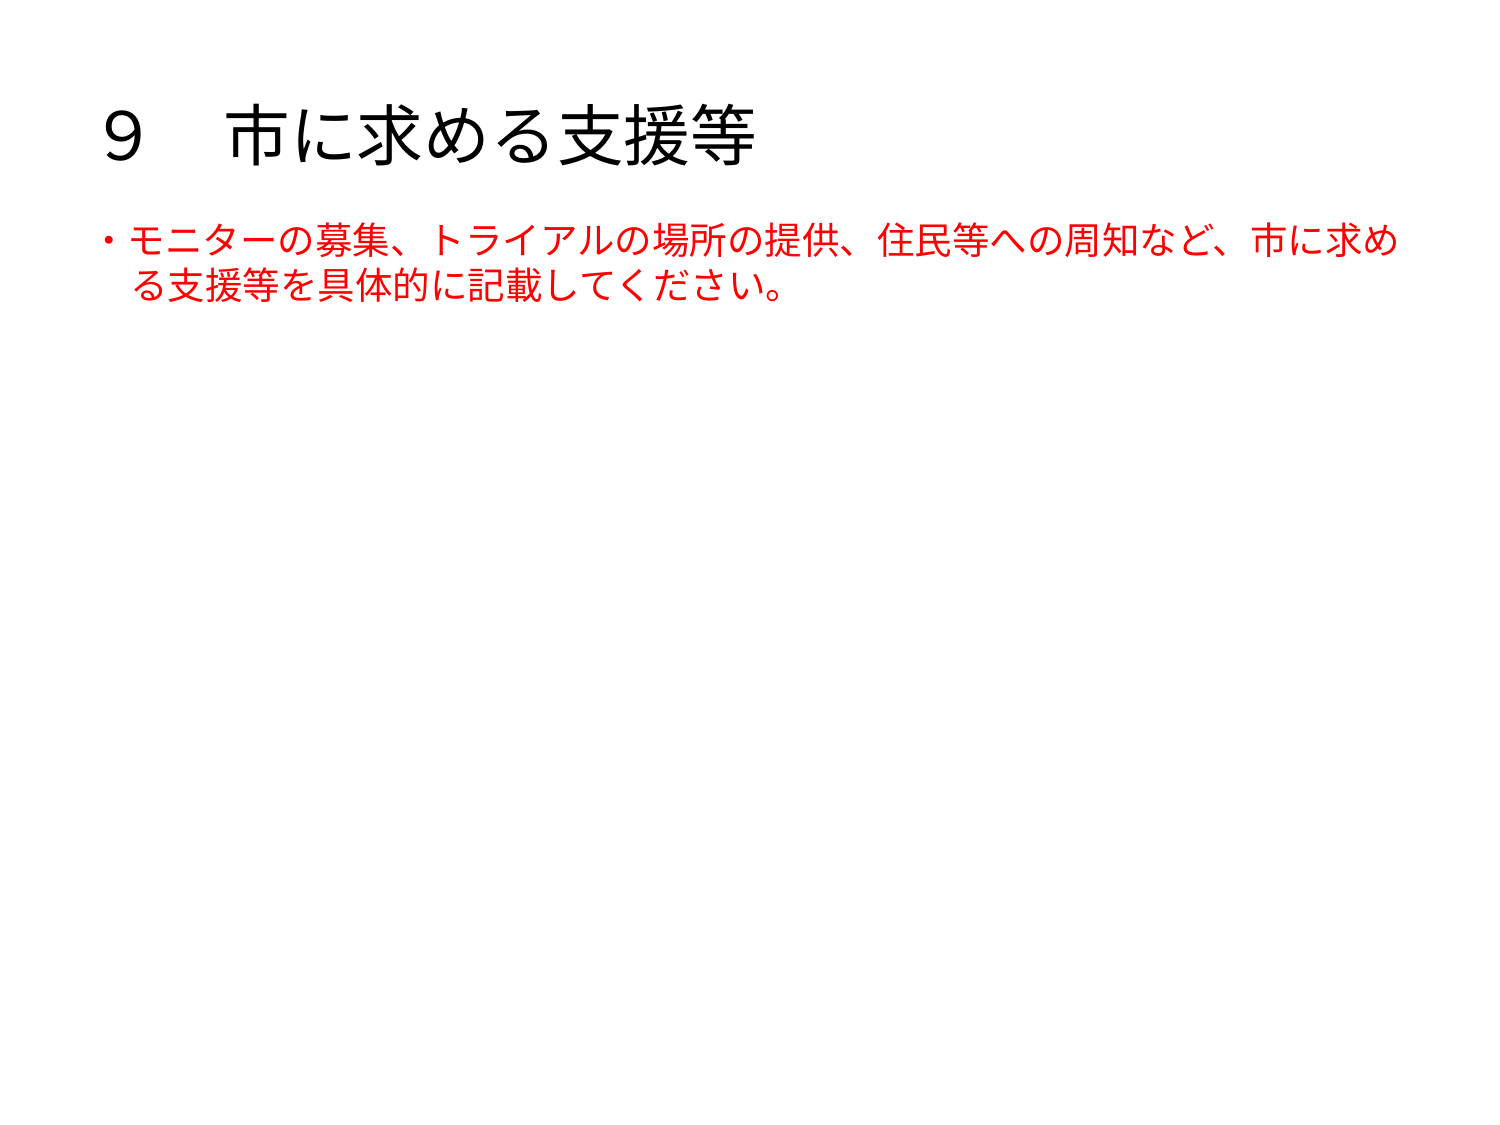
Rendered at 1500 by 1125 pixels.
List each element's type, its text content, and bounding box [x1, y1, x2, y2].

text_box ９ 市に求める支援等 [75, 45, 1500, 233]
text_box ・モニターの募集、トライアルの場所の提供、住民等への周知など、市に求める支援等を具体的に記載してください。 [74, 209, 1425, 953]
